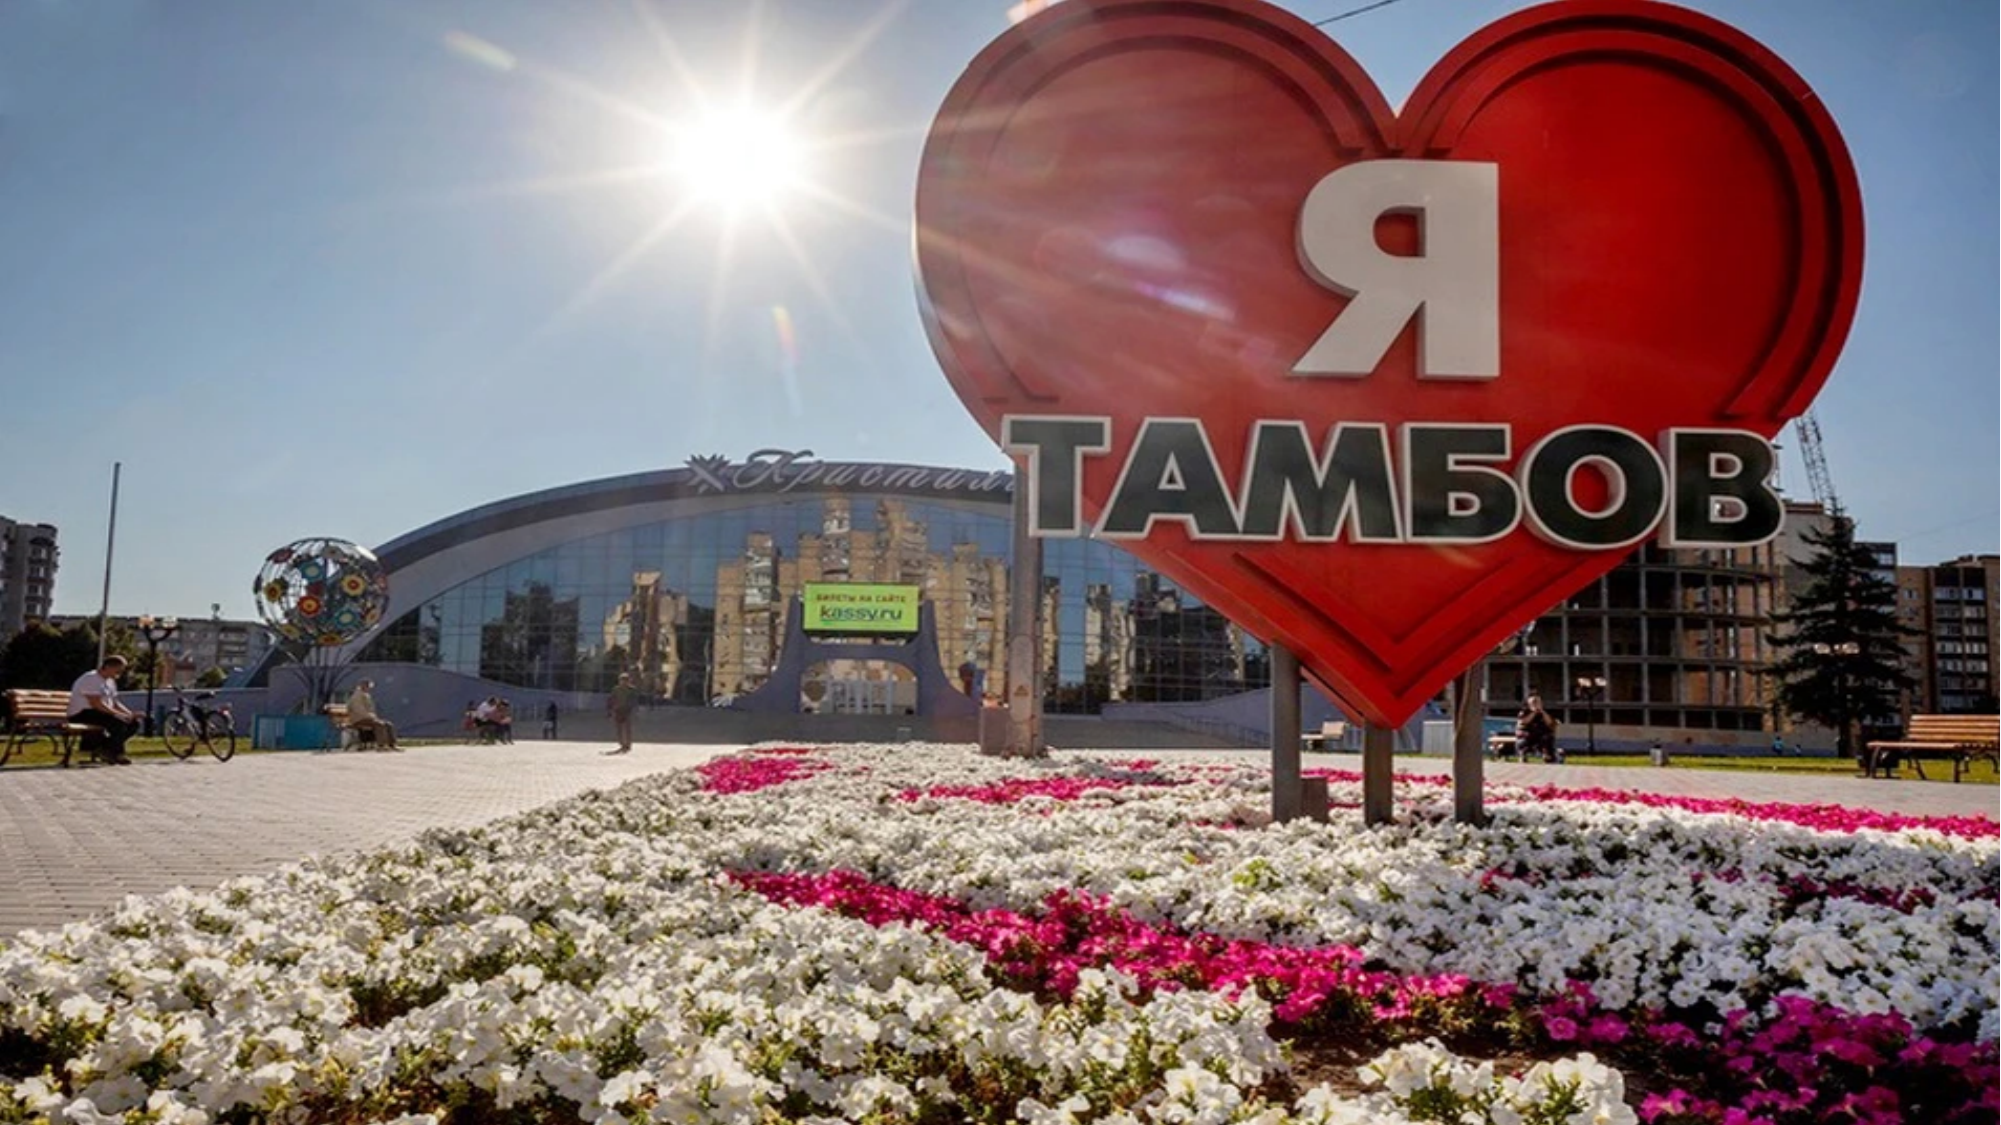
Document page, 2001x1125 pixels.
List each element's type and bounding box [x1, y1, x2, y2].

list [0, 0, 2000, 1125]
